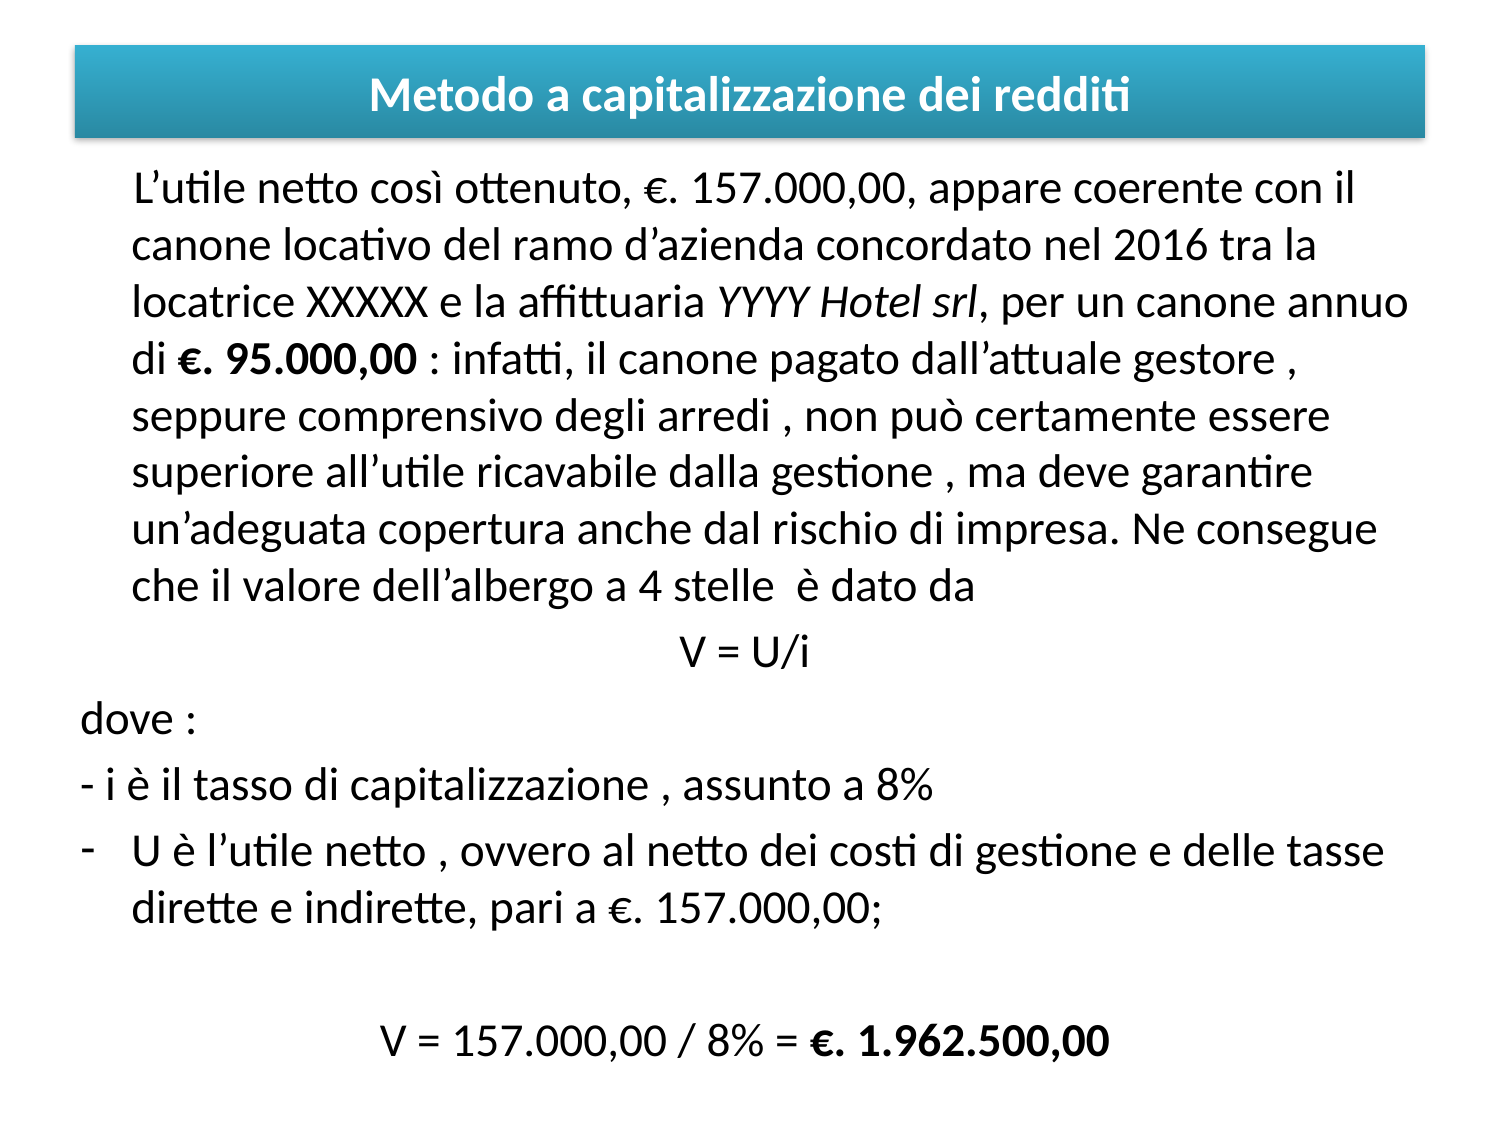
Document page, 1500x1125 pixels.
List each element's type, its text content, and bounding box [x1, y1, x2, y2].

text_box Metodo a capitalizzazione dei redditi [74, 45, 1425, 138]
list L’utile netto così ottenuto, €. 157.000,00, appare coerente con il canone locativo del ramo d’azienda concordato nel 2016 tra la locatrice XXXXX e la affittuaria YYYY Hotel srl, per un canone annuo di €. 95.000,00 : infatti, il canone pagato dall’attuale gestore , seppure comprensivo degli arredi , non può certamente essere superiore all’utile ricavabile dalla gestione , ma deve garantire un’adeguata copertura anche dal rischio di impresa. Ne consegue che il valore dell’albergo a 4 stelle è dato da V = U/i dove : - i è il tasso di capitalizzazione , assunto a 8% U è l’utile netto , ovvero al netto dei costi di gestione e delle tasse dirette e indirette, pari a €. 157.000,00; V = 157.000,00 / 8% = €. 1.962.500,00 [64, 149, 1425, 1094]
